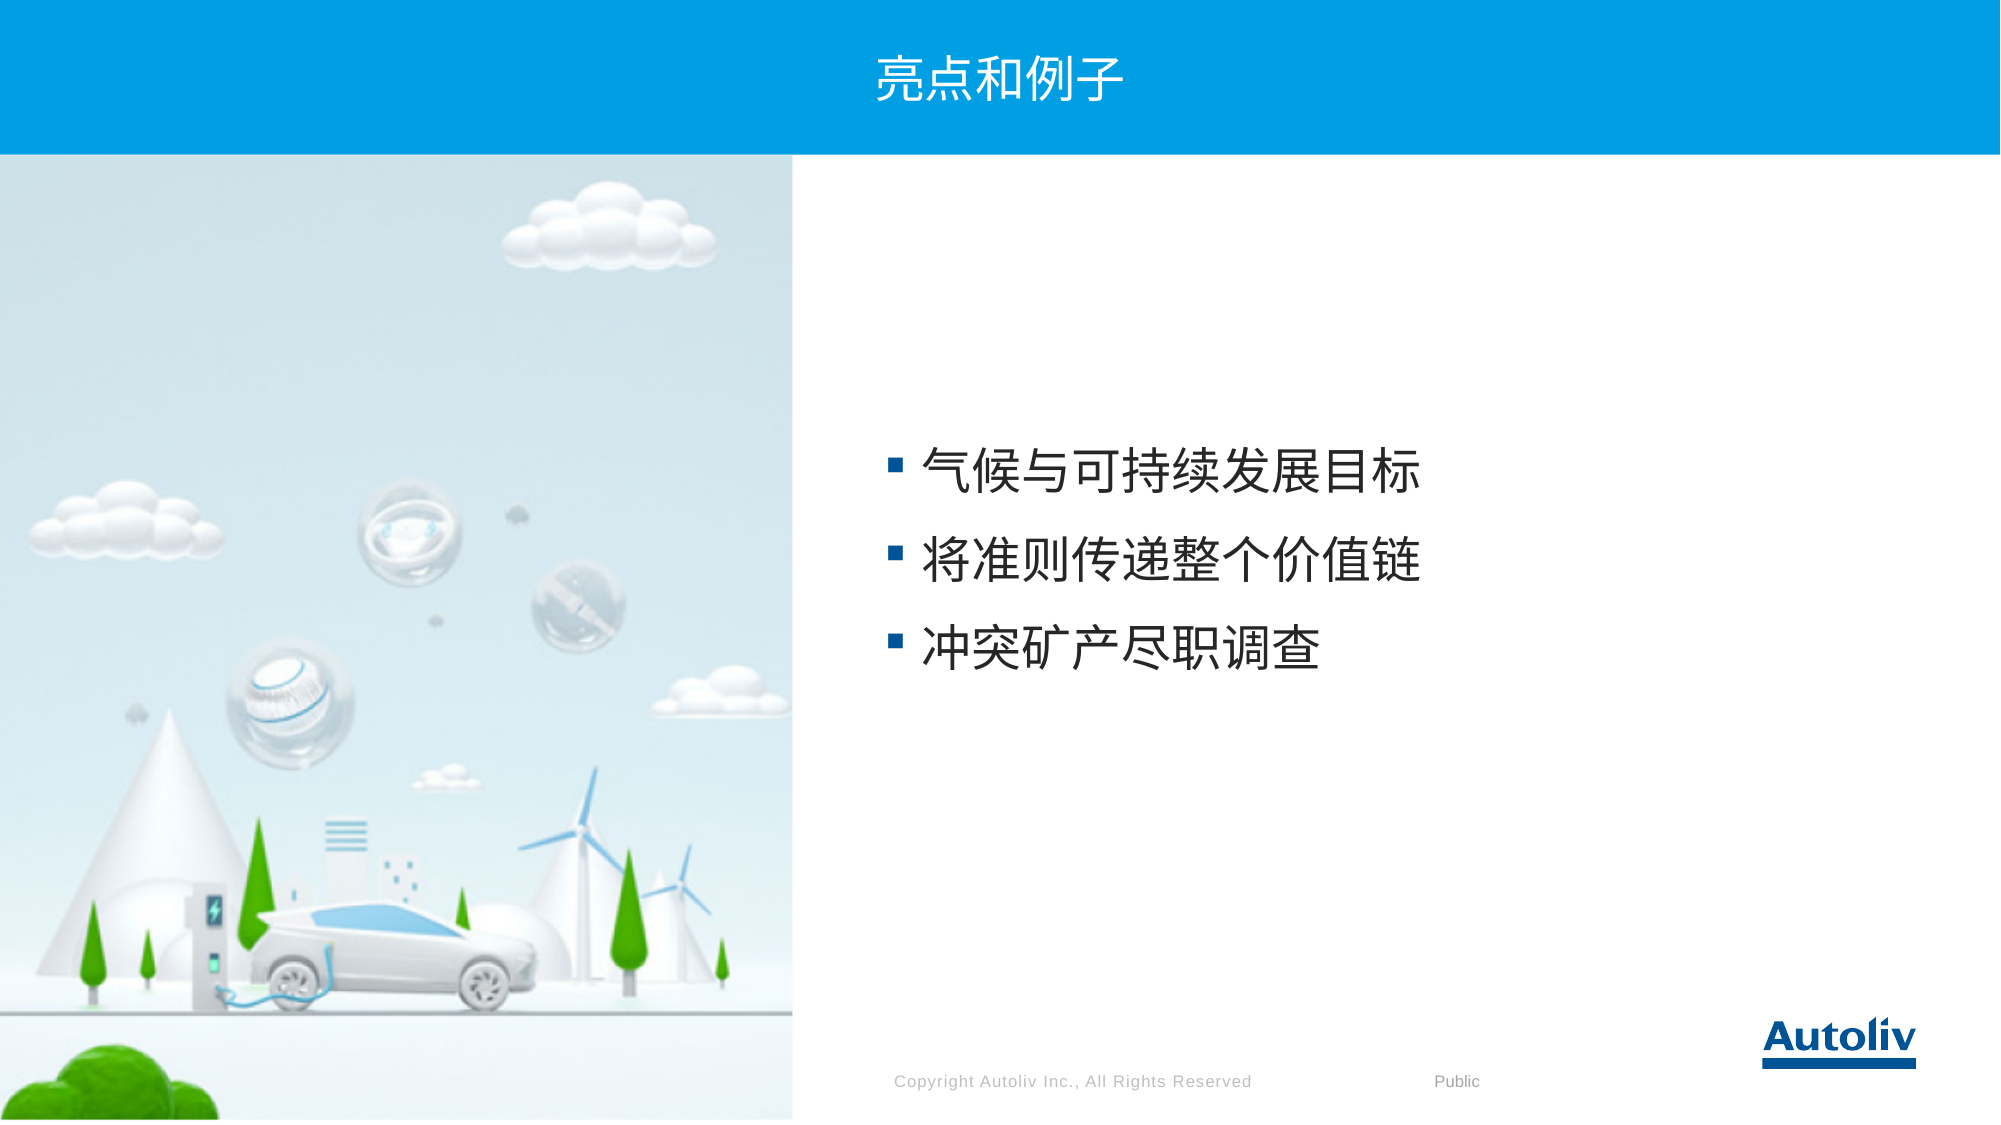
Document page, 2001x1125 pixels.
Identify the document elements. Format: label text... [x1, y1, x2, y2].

list 气候与可持续发展目标 将准则传递整个价值链 冲突矿产尽职调查 [869, 444, 1865, 681]
picture [0, 155, 796, 1125]
text_box 亮点和例子 [0, 0, 2000, 155]
